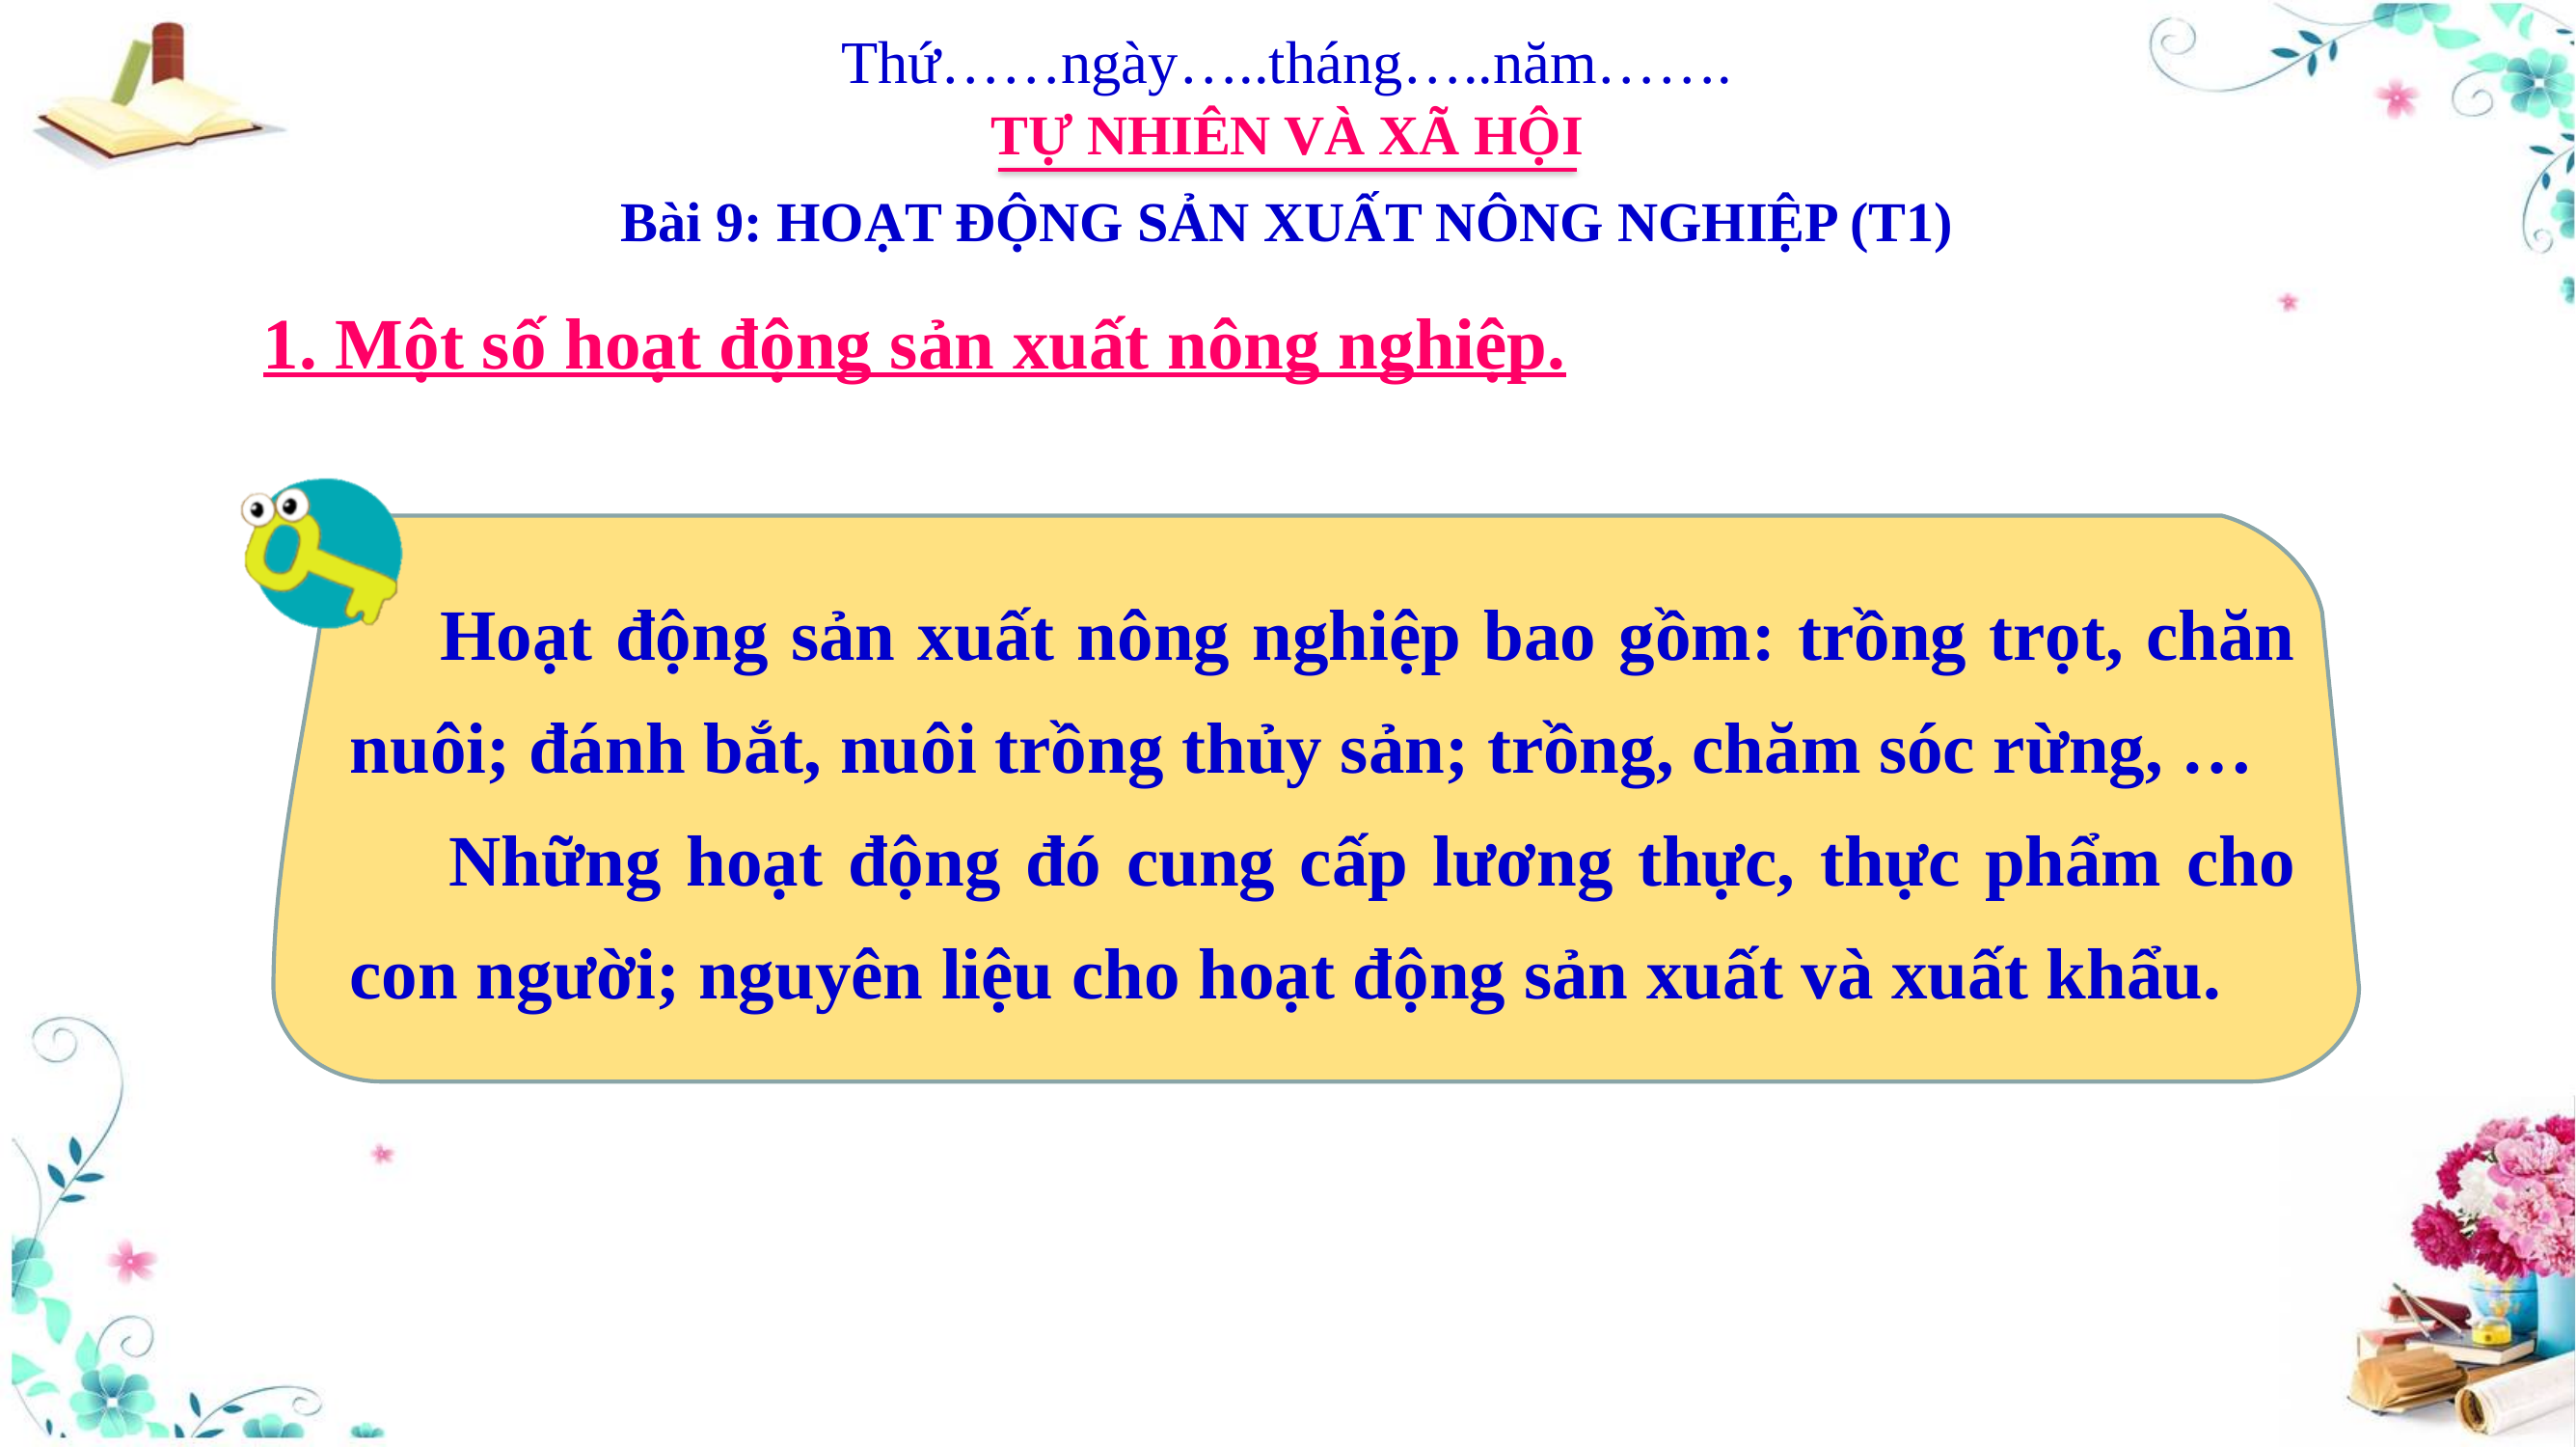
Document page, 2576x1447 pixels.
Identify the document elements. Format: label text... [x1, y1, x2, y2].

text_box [228, 473, 2360, 1082]
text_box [569, 15, 2005, 265]
picture [0, 0, 2576, 1447]
text_box 1. Một số hoạt động sản xuất nông nghiệp. [249, 288, 1790, 391]
